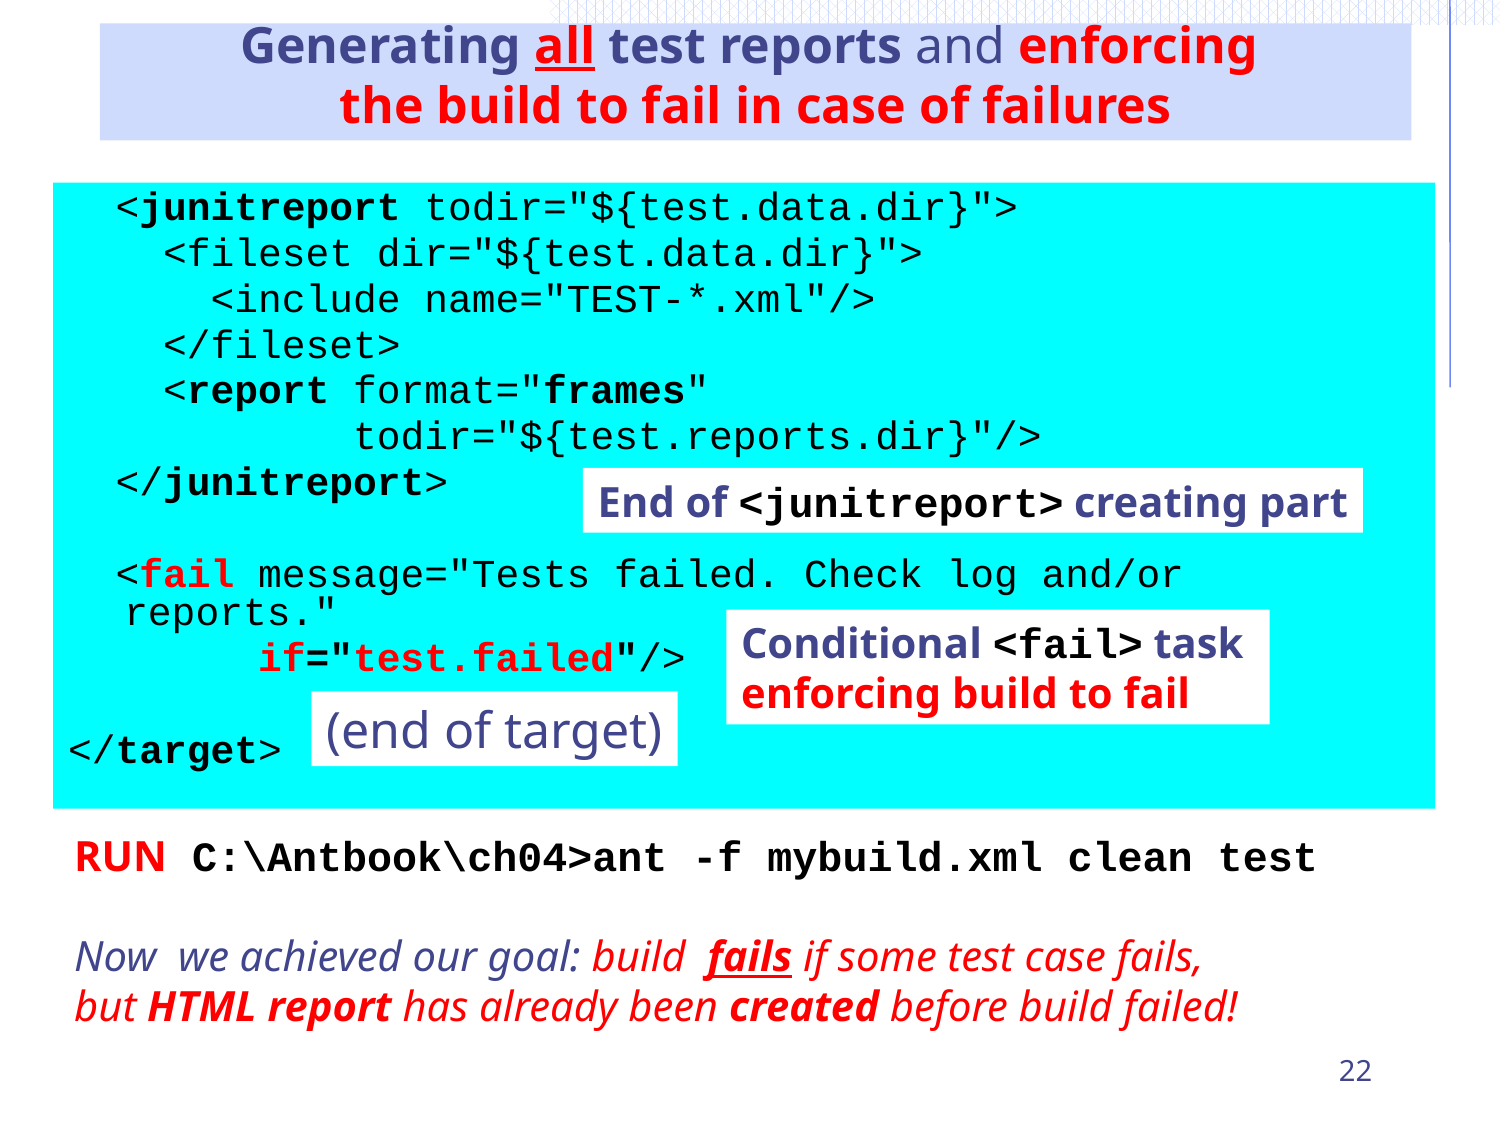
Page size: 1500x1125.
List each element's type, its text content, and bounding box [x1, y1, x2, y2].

text_box Conditional <fail> task enforcing build to fail [726, 609, 1270, 725]
slide_number 22 [1074, 1024, 1388, 1101]
text_box (end of target) [311, 691, 678, 767]
text_box End of <junitreport> creating part [582, 467, 1363, 533]
text_box Generating all test reports and enforcing the build to fail in case of failures [99, 23, 1412, 141]
list <junitreport todir="${test.data.dir}"> <fileset dir="${test.data.dir}"> <include name="TEST-*.xml"/> </fileset> <report format="frames" todir="${test.reports.dir}"/> </junitreport> <fail message="Tests failed. Check log and/or reports." if="test.failed"/> </target> [52, 182, 1436, 809]
text_box RUN C:\Antbook\ch04>ant -f mybuild.xml clean test Now we achieved our goal: build fails if some test case fails, but HTML report has already been created before build failed! [59, 822, 1333, 1038]
